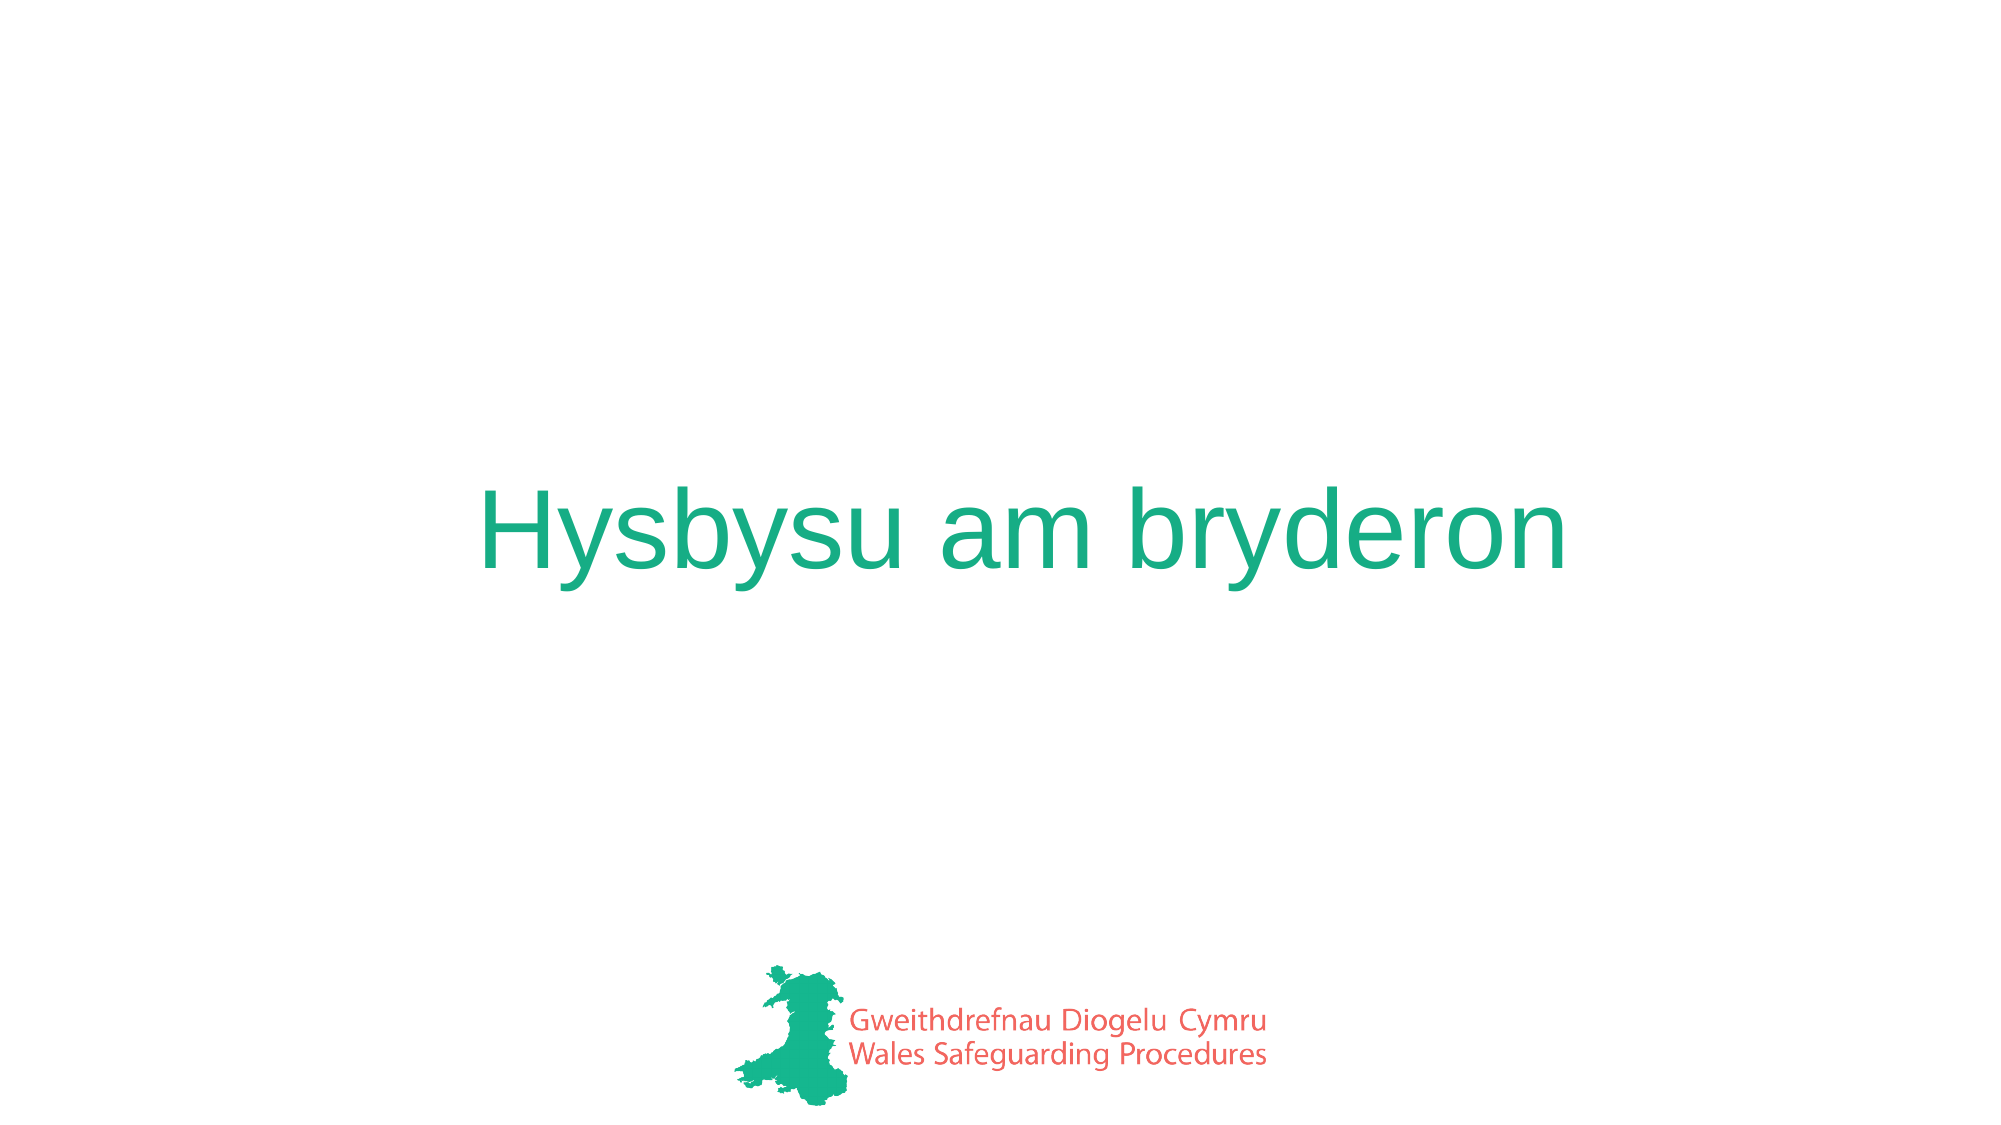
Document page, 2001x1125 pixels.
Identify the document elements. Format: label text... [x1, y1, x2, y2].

title Hysbysu am bryderon [160, 382, 1886, 601]
picture [734, 965, 1266, 1106]
